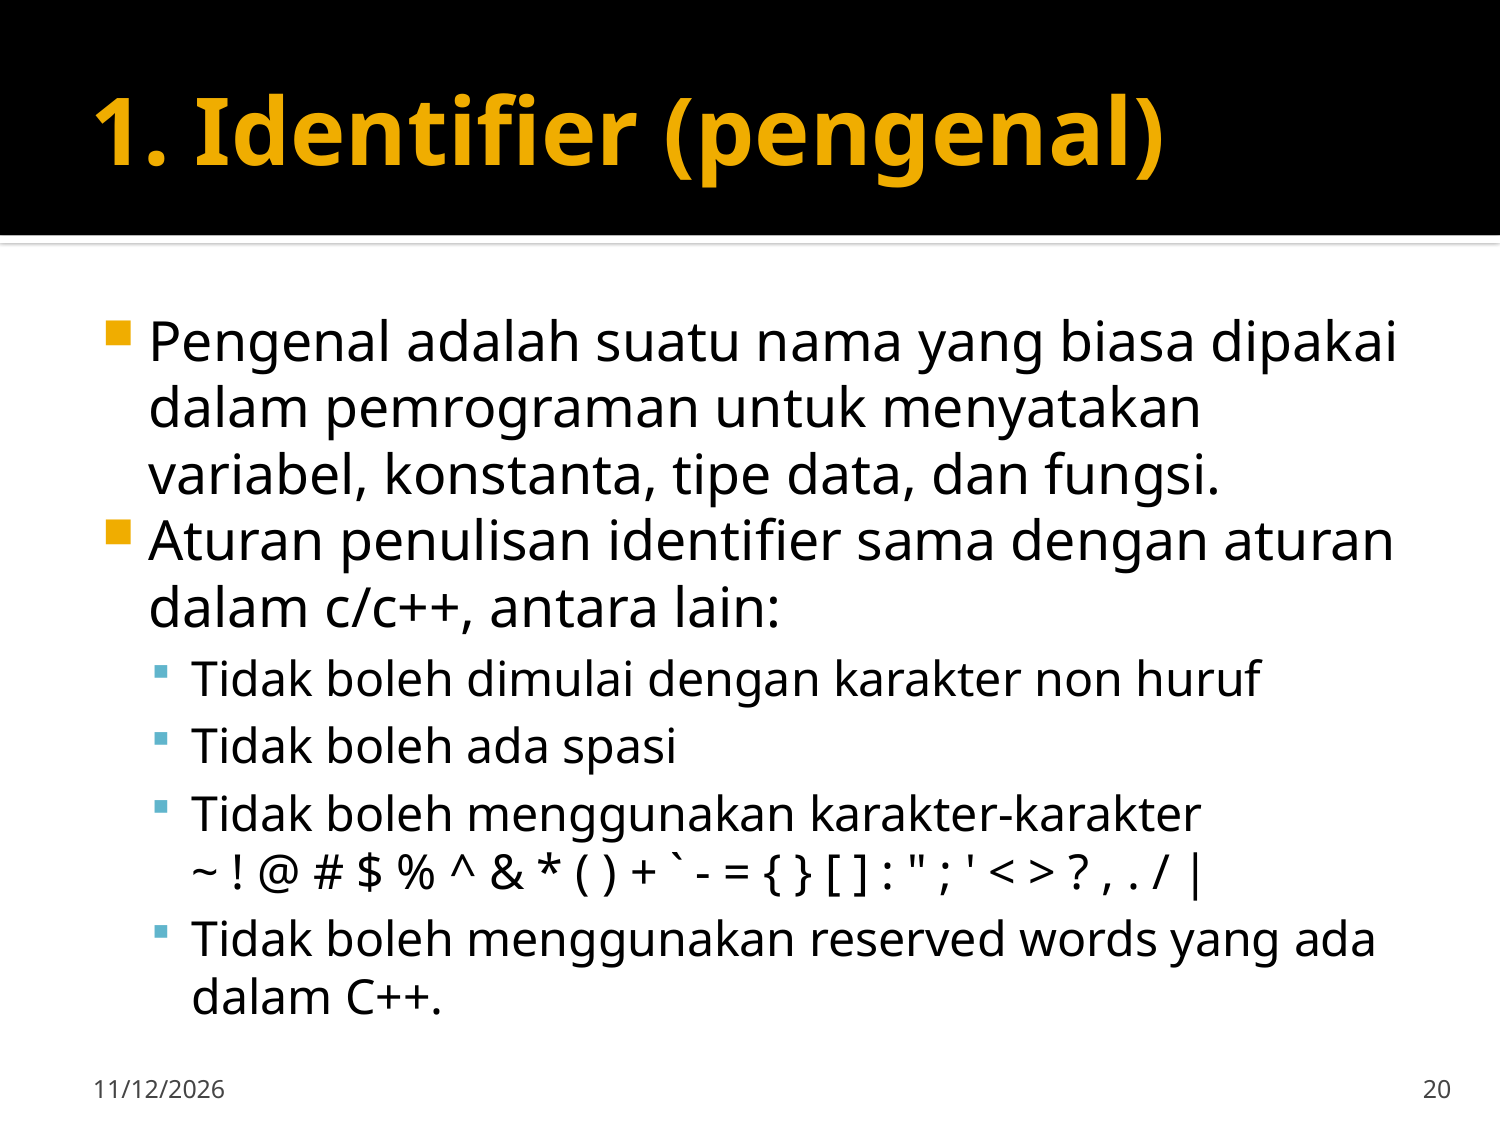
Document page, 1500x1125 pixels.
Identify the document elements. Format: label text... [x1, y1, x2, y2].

slide_number 15-Sep-19 [75, 1062, 425, 1108]
slide_number 20 [1345, 1062, 1467, 1108]
list Pengenal adalah suatu nama yang biasa dipakai dalam pemrograman untuk menyatakan variabel, konstanta, tipe data, dan fungsi. Aturan penulisan identifier sama dengan aturan dalam c/c++, antara lain: Tidak boleh dimulai dengan karakter non huruf Tidak boleh ada spasi Tidak boleh menggunakan karakter-karakter ~ ! @ # $ % ^ & * ( ) + ` - = { } [ ] : " ; ' < > ? , . / | Tidak boleh menggunakan reserved words yang ada dalam C++. [75, 291, 1425, 1050]
title 1. Identifier (pengenal) [75, 25, 1425, 231]
